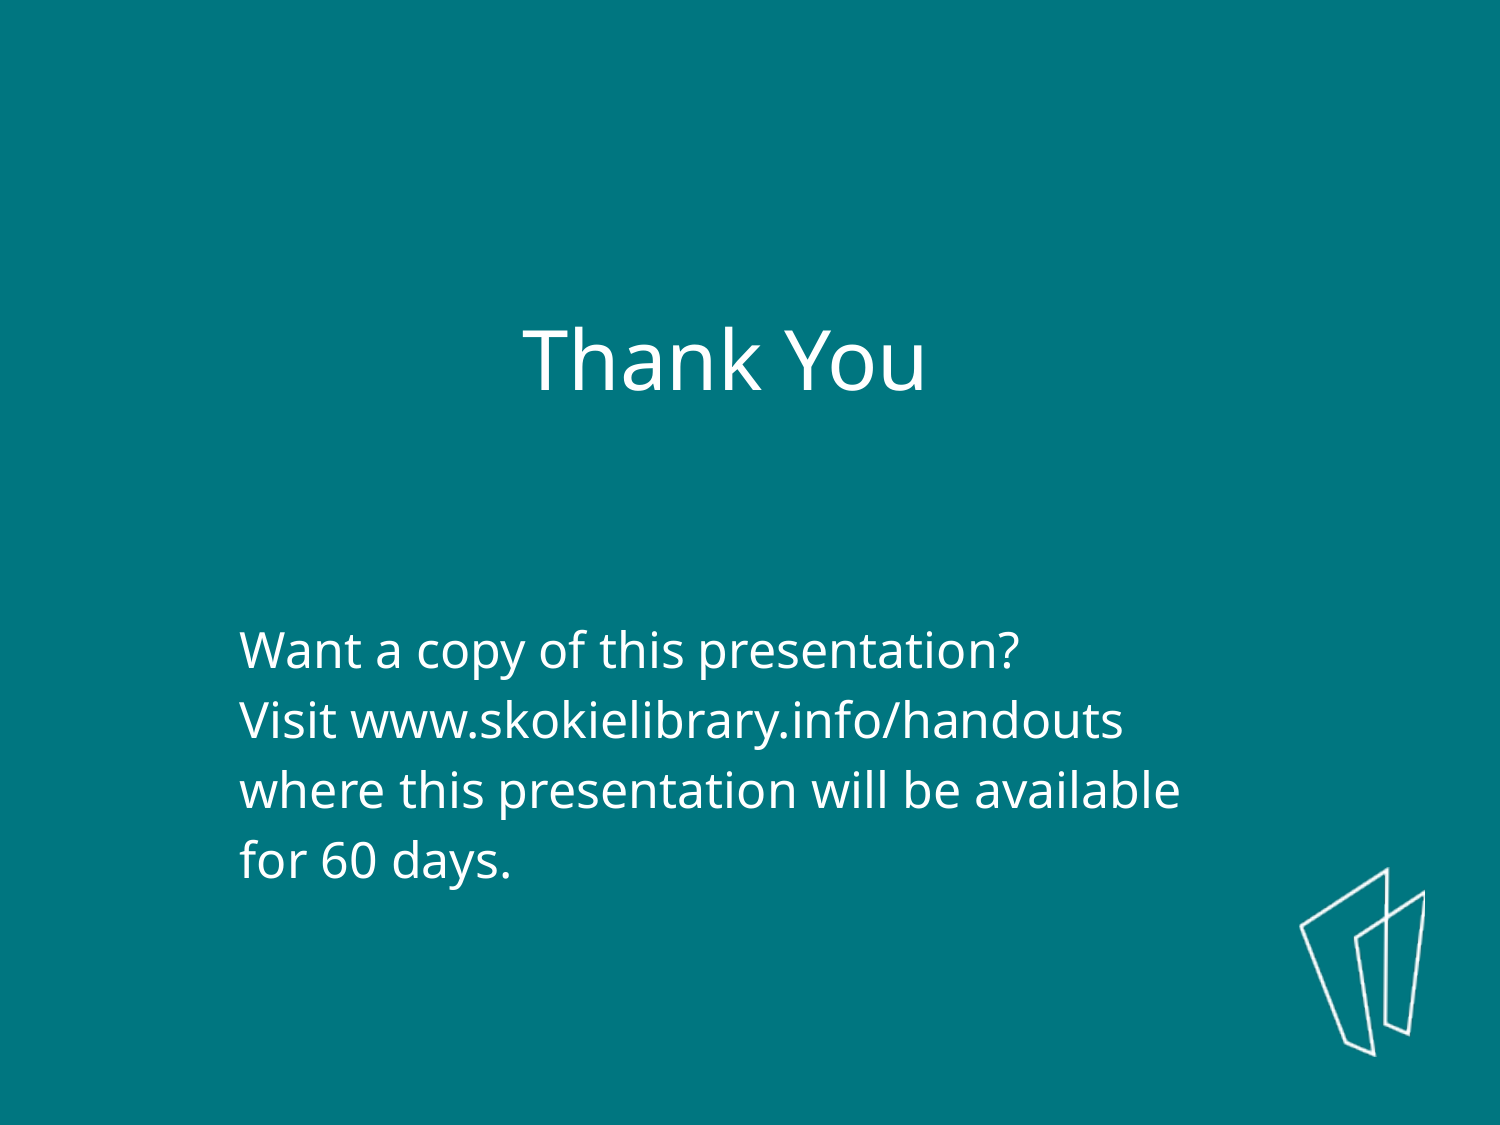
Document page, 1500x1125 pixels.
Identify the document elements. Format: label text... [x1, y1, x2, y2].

list Thank You [225, 299, 1337, 537]
list Want a copy of this presentation? Visit www.skokielibrary.info/handouts where this presentation will be available for 60 days. [225, 610, 1359, 1000]
